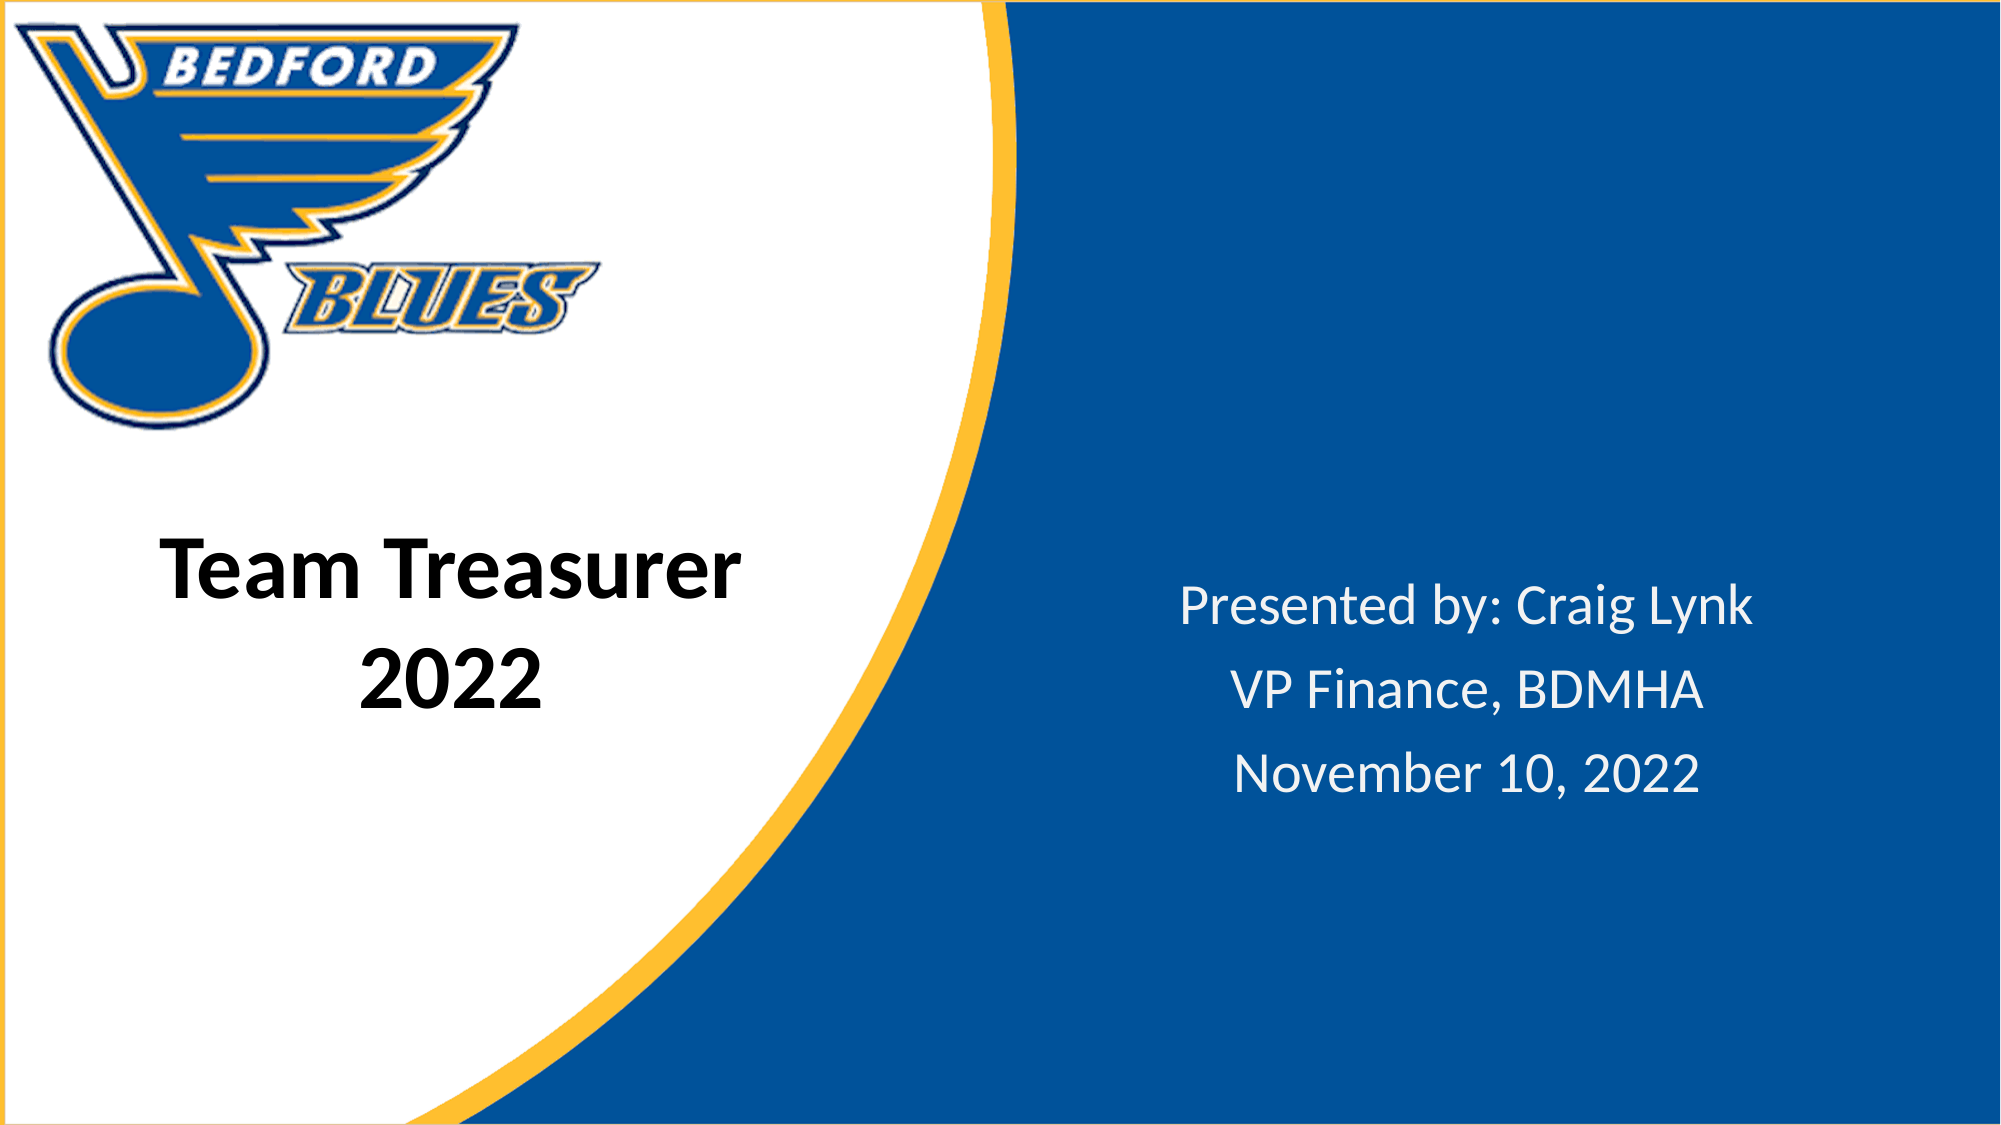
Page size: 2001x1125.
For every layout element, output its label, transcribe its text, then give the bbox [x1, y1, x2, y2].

text_box Presented by: Craig Lynk VP Finance, BDMHA November 10, 2022 [1031, 566, 1904, 839]
picture [0, 0, 2001, 1125]
text_box Team Treasurer 2022 [108, 499, 795, 735]
